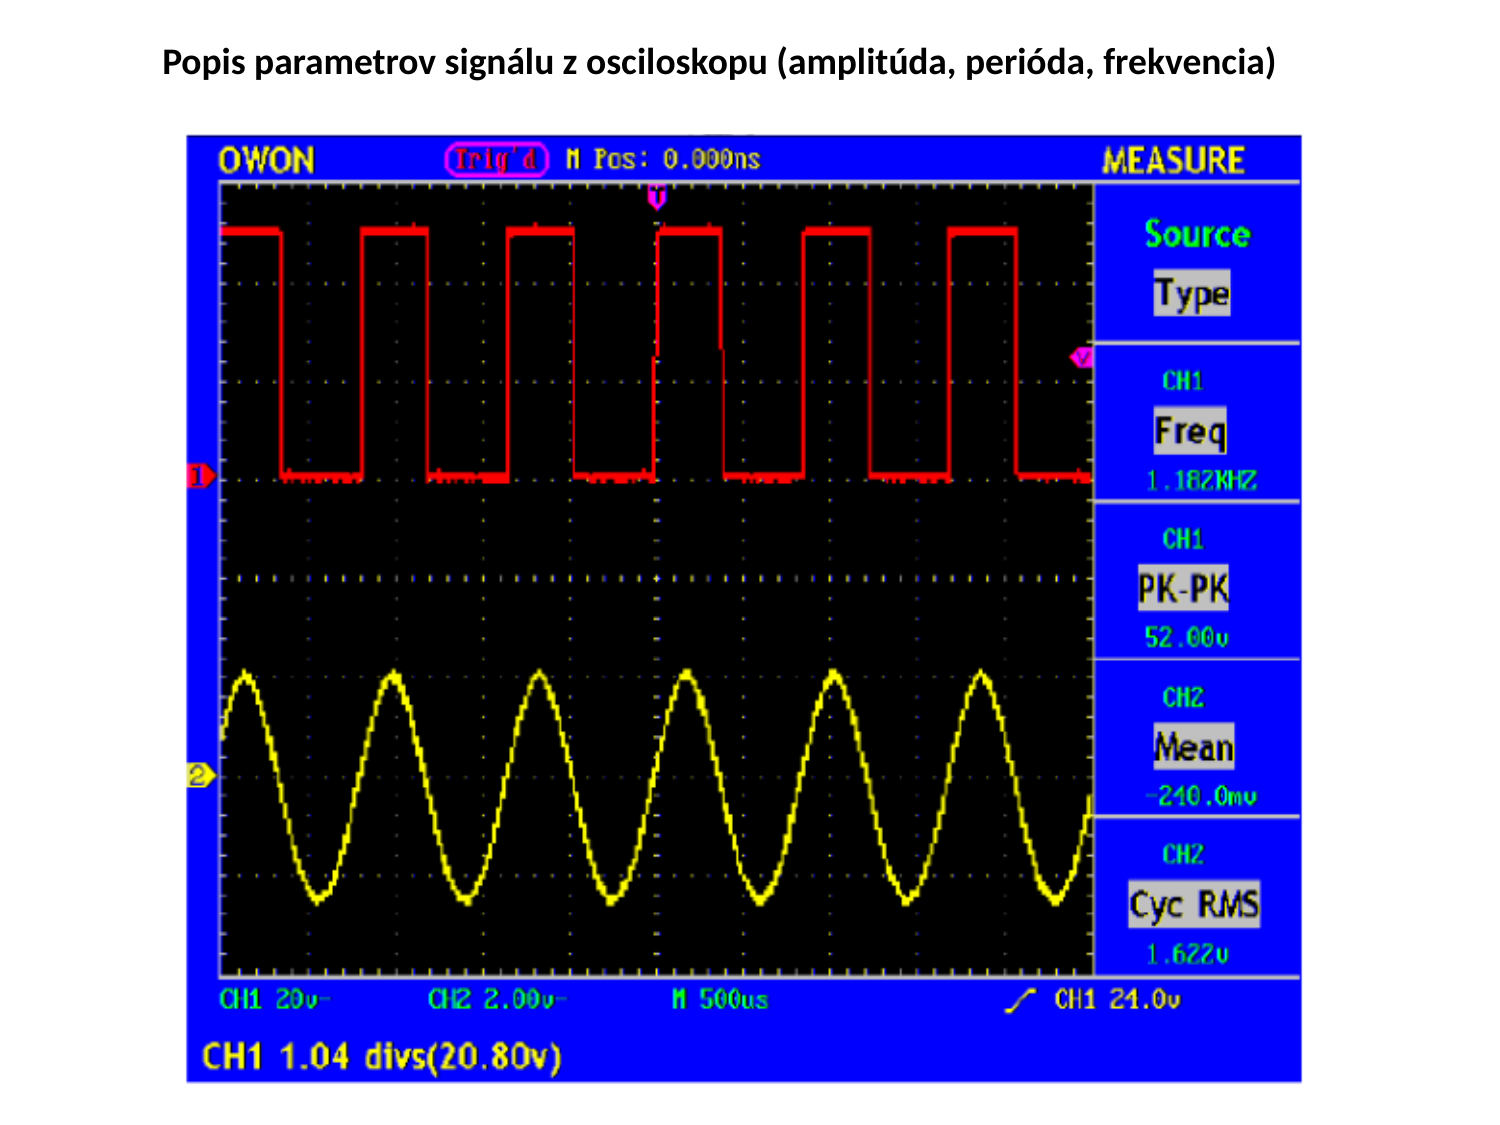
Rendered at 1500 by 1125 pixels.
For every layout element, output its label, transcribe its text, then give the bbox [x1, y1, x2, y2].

picture [182, 134, 1306, 1086]
text_box Popis parametrov signálu z osciloskopu (amplitúda, perióda, frekvencia) [147, 29, 1388, 90]
